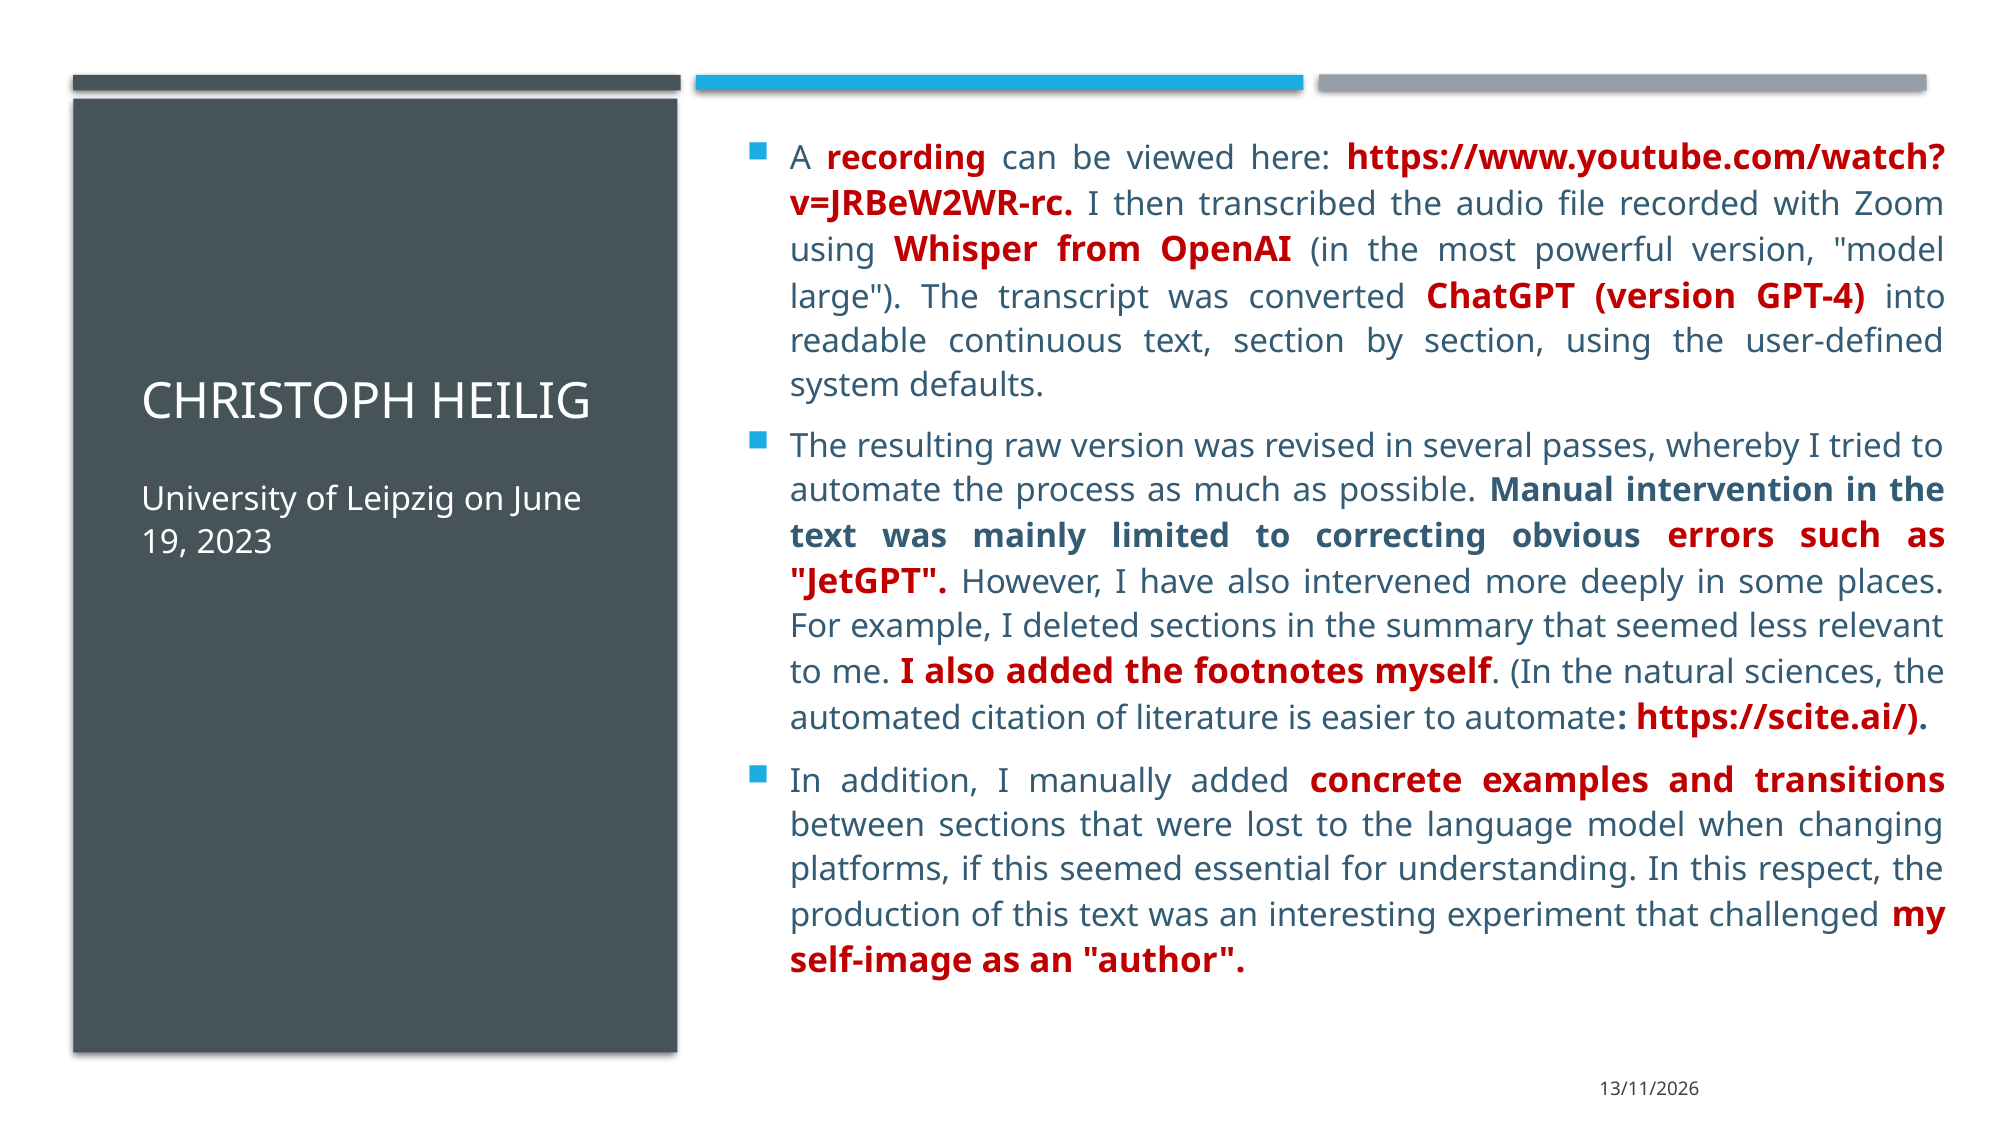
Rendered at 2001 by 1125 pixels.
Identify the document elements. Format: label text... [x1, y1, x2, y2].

list A recording can be viewed here: https://www.youtube.com/watch?v=JRBeW2WR-rc. I then transcribed the audio file recorded with Zoom using Whisper from OpenAI (in the most powerful version, "model large"). The transcript was converted ChatGPT (version GPT-4) into readable continuous text, section by section, using the user-defined system defaults. The resulting raw version was revised in several passes, whereby I tried to automate the process as much as possible. Manual intervention in the text was mainly limited to correcting obvious errors such as "JetGPT". However, I have also intervened more deeply in some places. For example, I deleted sections in the summary that seemed less relevant to me. I also added the footnotes myself. (In the natural sciences, the automated citation of literature is easier to automate: https://scite.ai/). In addition, I manually added concrete examples and transitions between sections that were lost to the language model when changing platforms, if this seemed essential for understanding. In this respect, the production of this text was an interesting experiment that challenged my self-image as an "author". [731, 102, 1961, 1009]
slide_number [1247, 1059, 1715, 1120]
list University of Leipzig on June 19, 2023 [125, 465, 624, 958]
title Christoph Heilig [125, 153, 624, 436]
